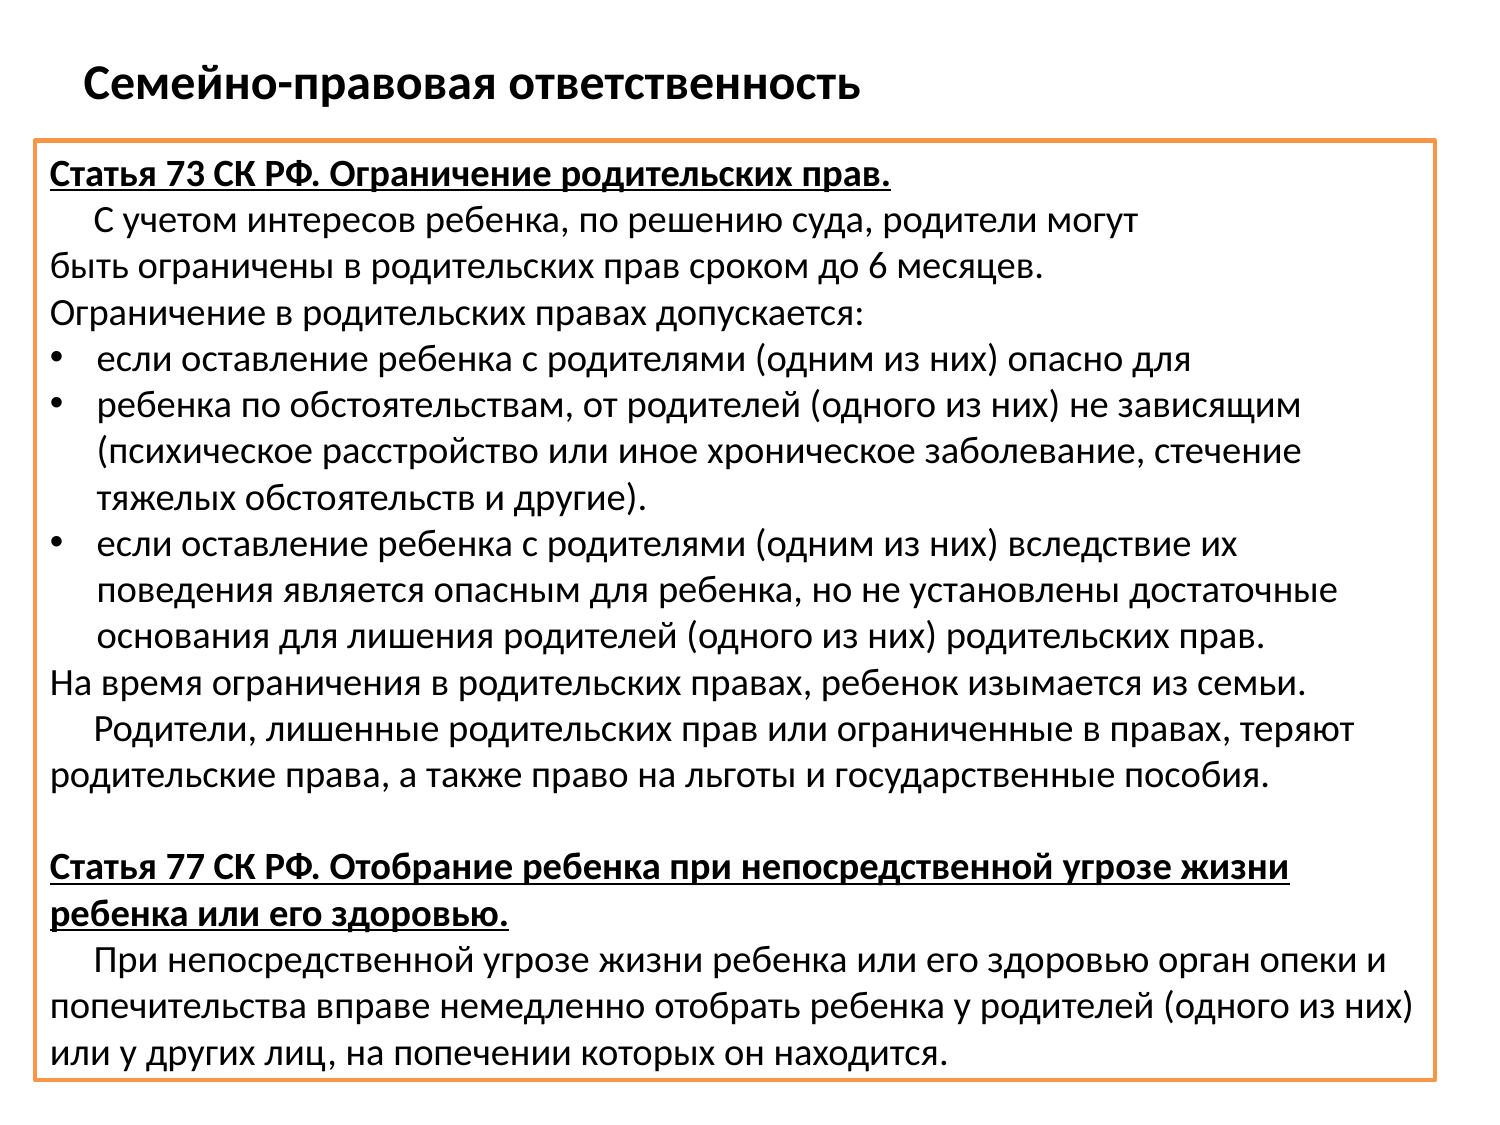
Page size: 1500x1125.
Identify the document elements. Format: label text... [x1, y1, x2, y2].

text_box Статья 73 СК РФ. Ограничение родительских прав. С учетом интересов ребенка, по решению суда, родители могут быть ограничены в родительских прав сроком до 6 месяцев. Ограничение в родительских правах допускается: если оставление ребенка с родителями (одним из них) опасно для ребенка по обстоятельствам, от родителей (одного из них) не зависящим (психическое расстройство или иное хроническое заболевание, стечение тяжелых обстоятельств и другие). если оставление ребенка с родителями (одним из них) вследствие их поведения является опасным для ребенка, но не установлены достаточные основания для лишения родителей (одного из них) родительских прав. На время ограничения в родительских правах, ребенок изымается из семьи. Родители, лишенные родительских прав или ограниченные в правах, теряют родительские права, а также право на льготы и государственные пособия. Статья 77 СК РФ. Отобрание ребенка при непосредственной угрозе жизни ребенка или его здоровью. При непосредственной угрозе жизни ребенка или его здоровью орган опеки и попечительства вправе немедленно отобрать ребенка у родителей (одного из них) или у других лиц, на попечении которых он находится. [33, 138, 1437, 1082]
text_box Семейно-правовая ответственность [67, 40, 878, 119]
